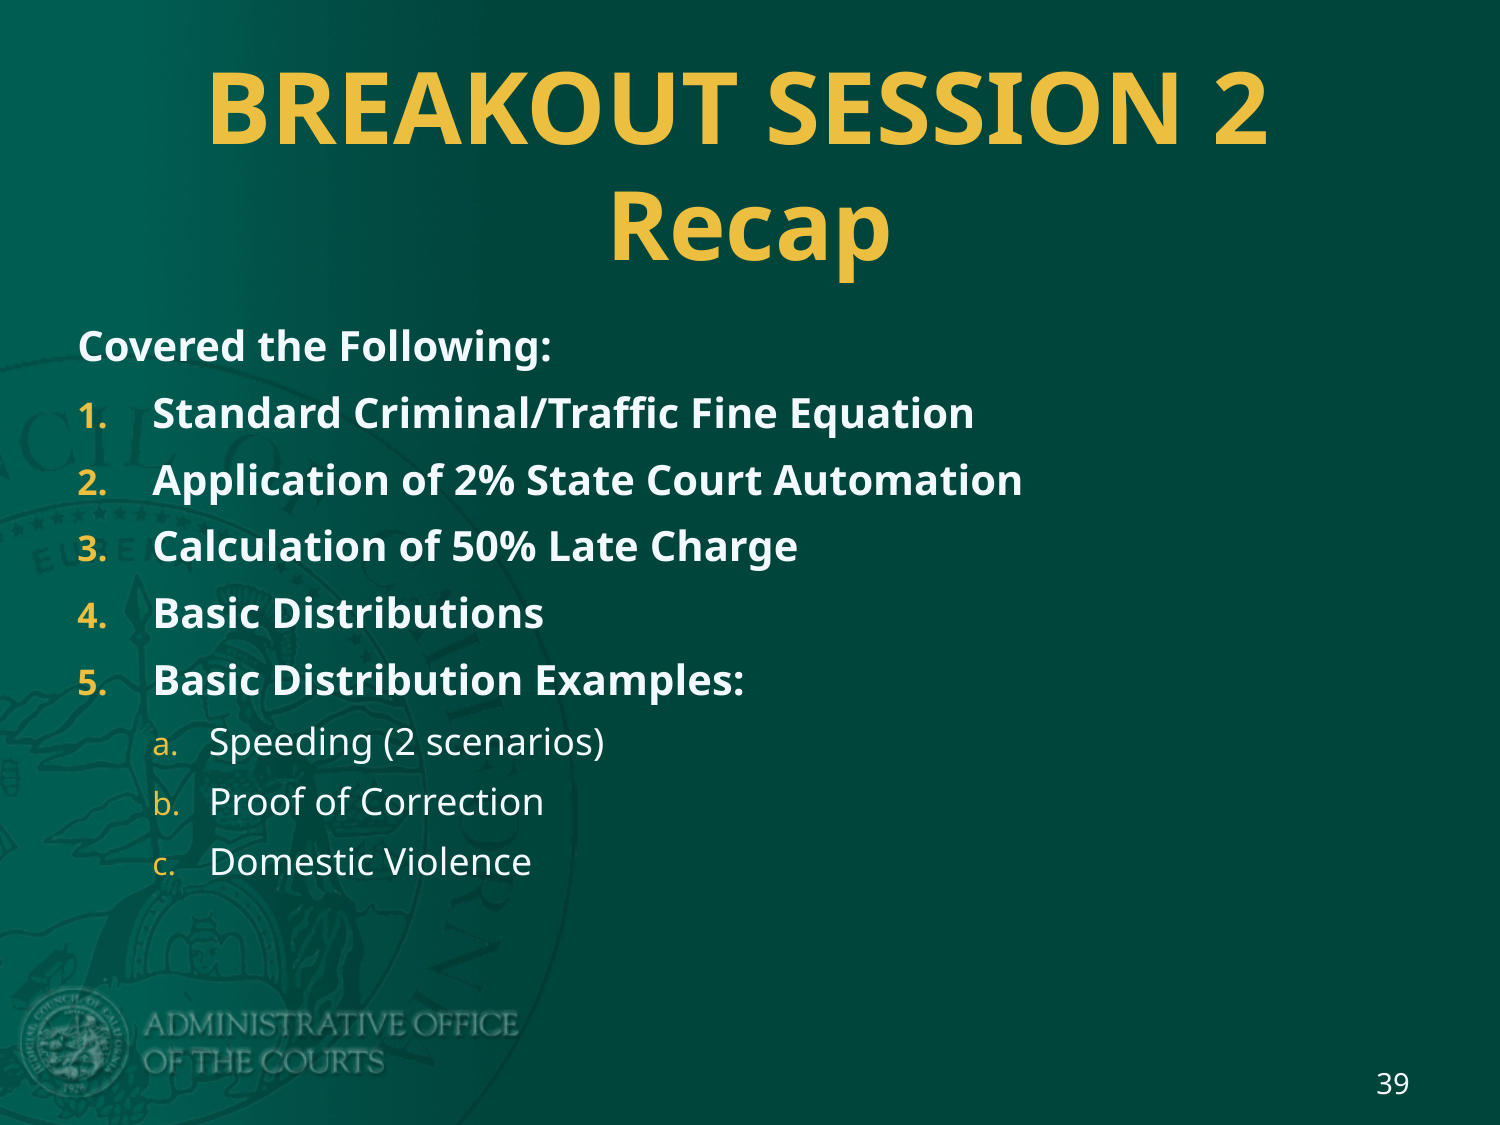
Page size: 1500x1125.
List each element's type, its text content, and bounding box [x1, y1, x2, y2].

list Covered the Following: Standard Criminal/Traffic Fine Equation Application of 2% State Court Automation Calculation of 50% Late Charge Basic Distributions Basic Distribution Examples: Speeding (2 scenarios) Proof of Correction Domestic Violence [62, 312, 1438, 1044]
title BREAKOUT SESSION 2 Recap [24, 112, 1476, 288]
slide_number 39 [1112, 1037, 1426, 1113]
picture [0, 0, 1500, 1125]
